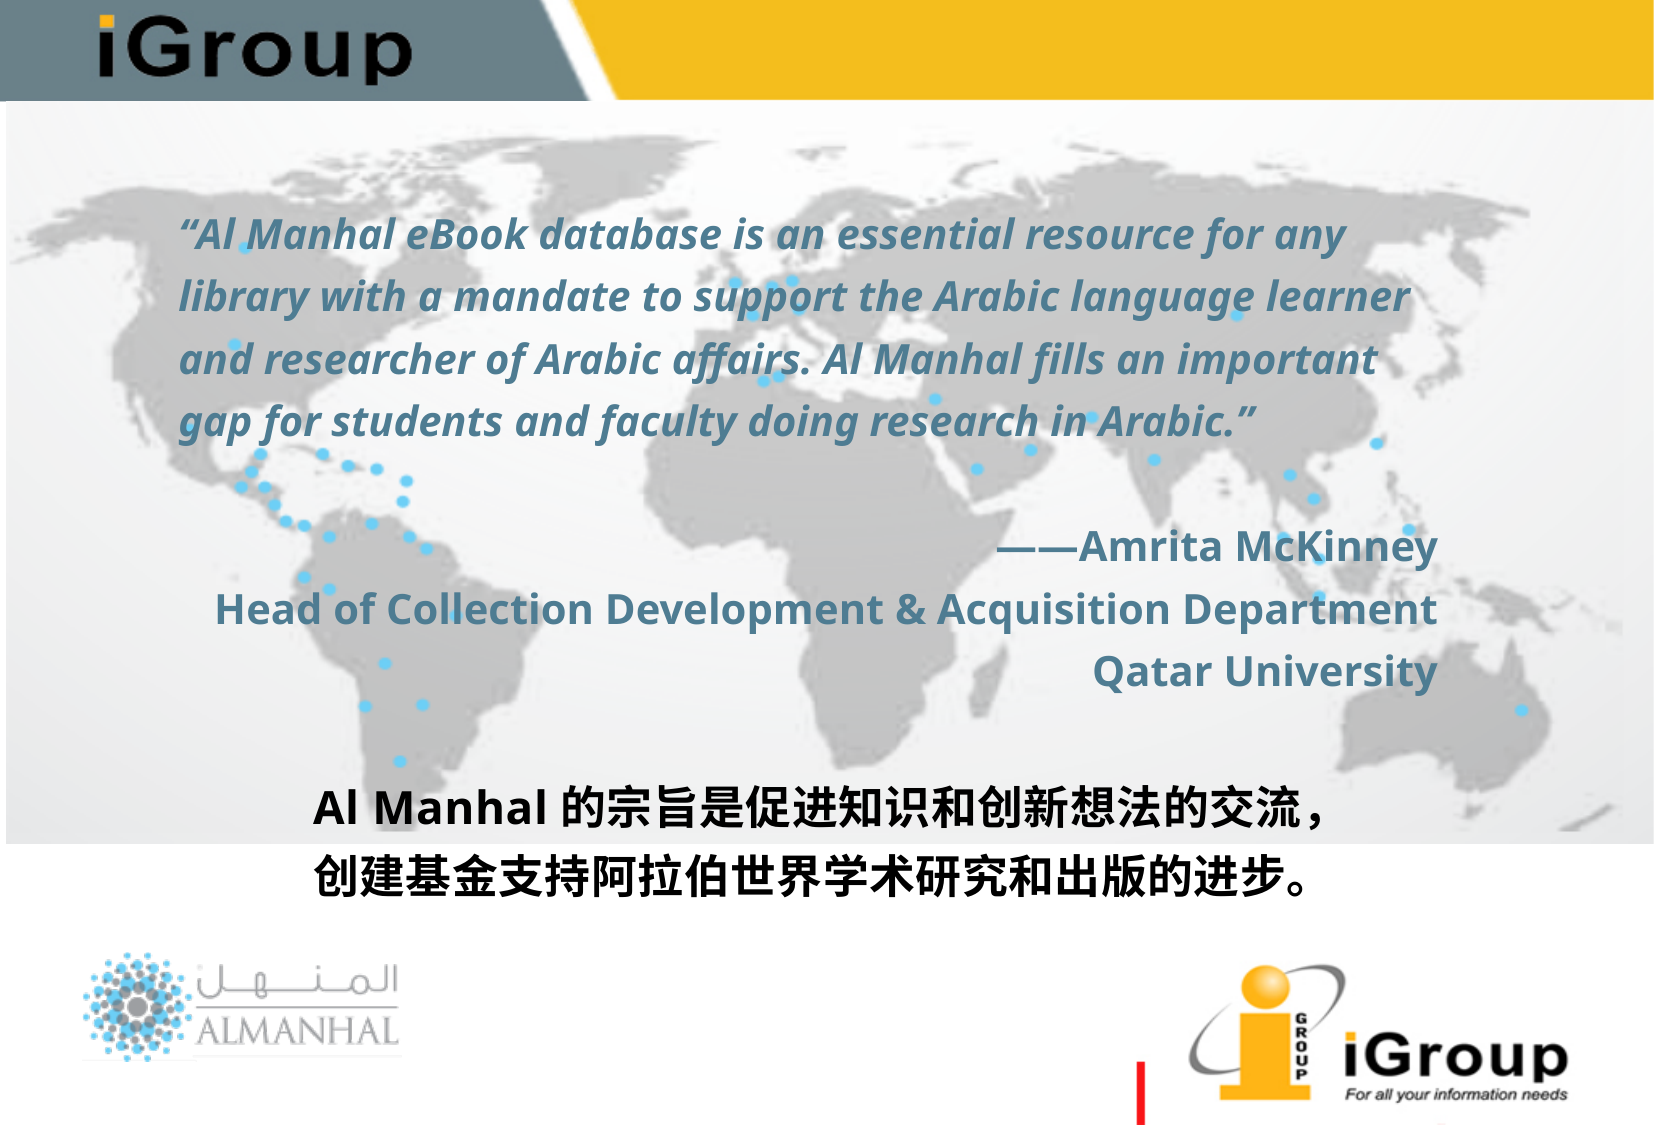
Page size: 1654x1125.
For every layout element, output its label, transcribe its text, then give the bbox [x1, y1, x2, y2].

text_box Al Manhal的宗旨是促进知识和创新想法的交流， 创建基金支持阿拉伯世界学术研究和出版的进步。 [298, 855, 1536, 910]
picture [0, 0, 1654, 1125]
